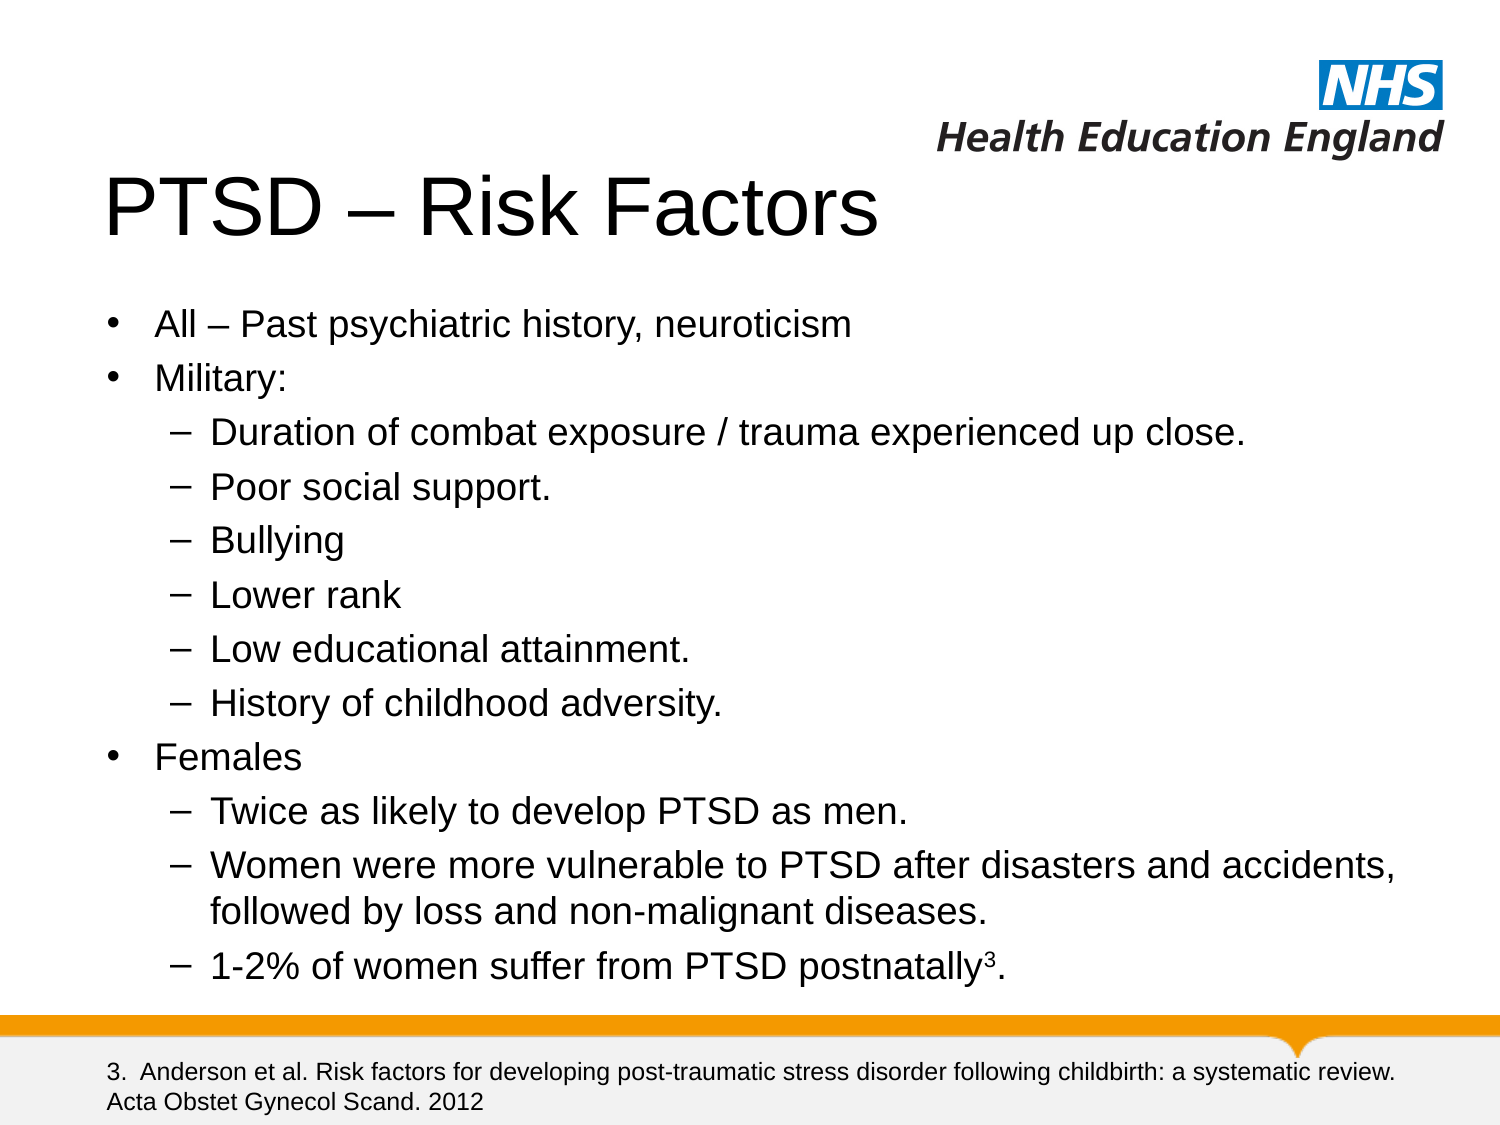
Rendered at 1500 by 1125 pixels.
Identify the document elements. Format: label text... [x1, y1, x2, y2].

picture [936, 59, 1445, 161]
title PTSD – Risk Factors [0, 144, 1107, 333]
text_box 3. Anderson et al. Risk factors for developing post-traumatic stress disorder following childbirth: a systematic review. Acta Obstet Gynecol Scand. 2012 [91, 1048, 1433, 1125]
list All – Past psychiatric history, neuroticism Military: Duration of combat exposure / trauma experienced up close. Poor social support. Bullying Lower rank Low educational attainment. History of childhood adversity. Females Twice as likely to develop PTSD as men. Women were more vulnerable to PTSD after disasters and accidents, followed by loss and non-malignant diseases. 1-2% of women suffer from PTSD postnatally3. [91, 237, 1482, 1004]
